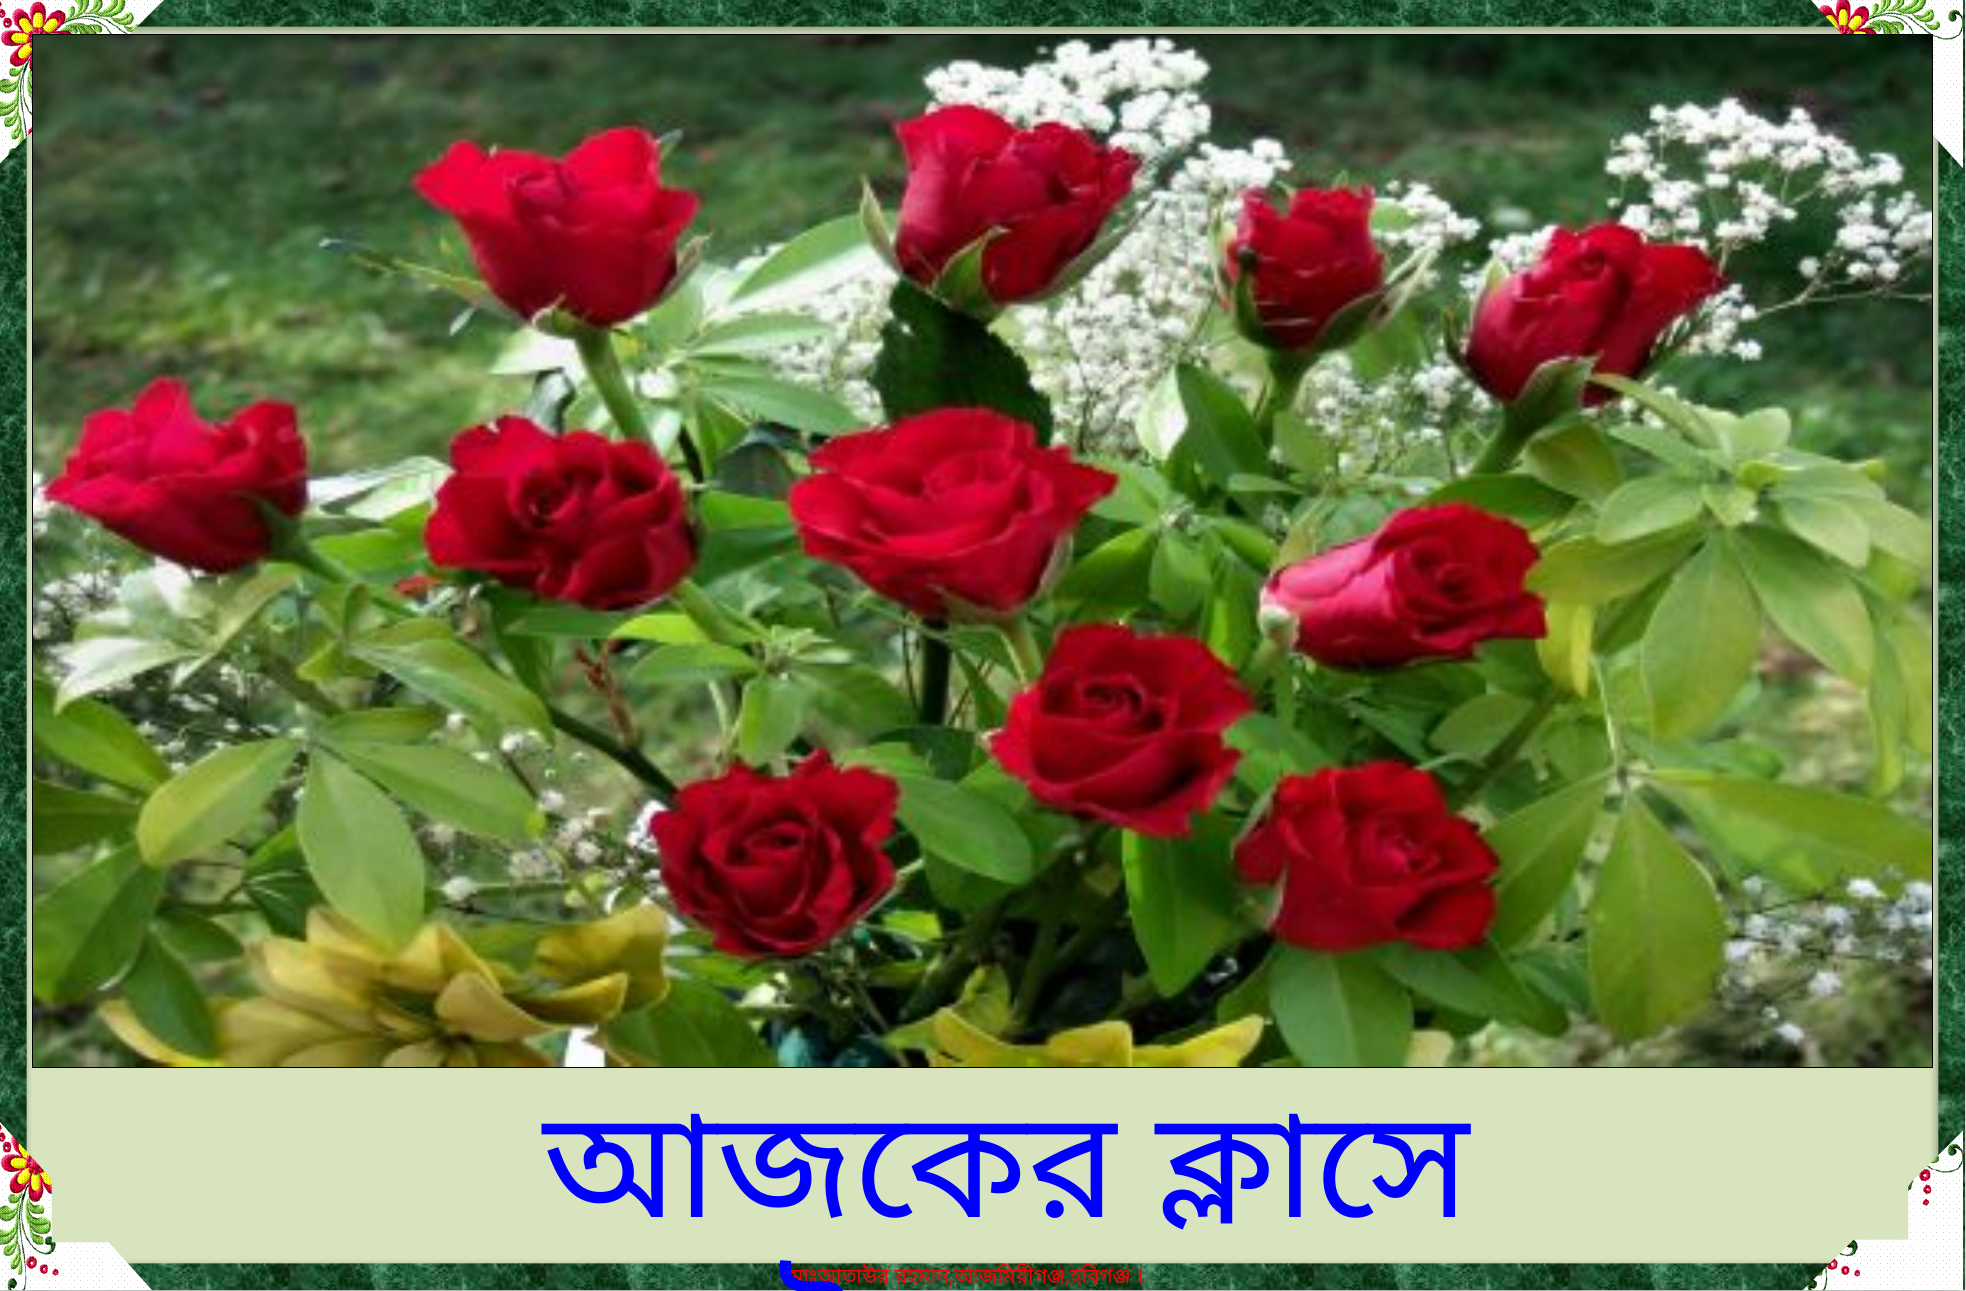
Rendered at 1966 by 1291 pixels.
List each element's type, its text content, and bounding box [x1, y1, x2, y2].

text_box আজকের ক্লাসে সবাইকে স্বাগত [278, 1075, 1736, 1291]
picture [0, 0, 1966, 1291]
